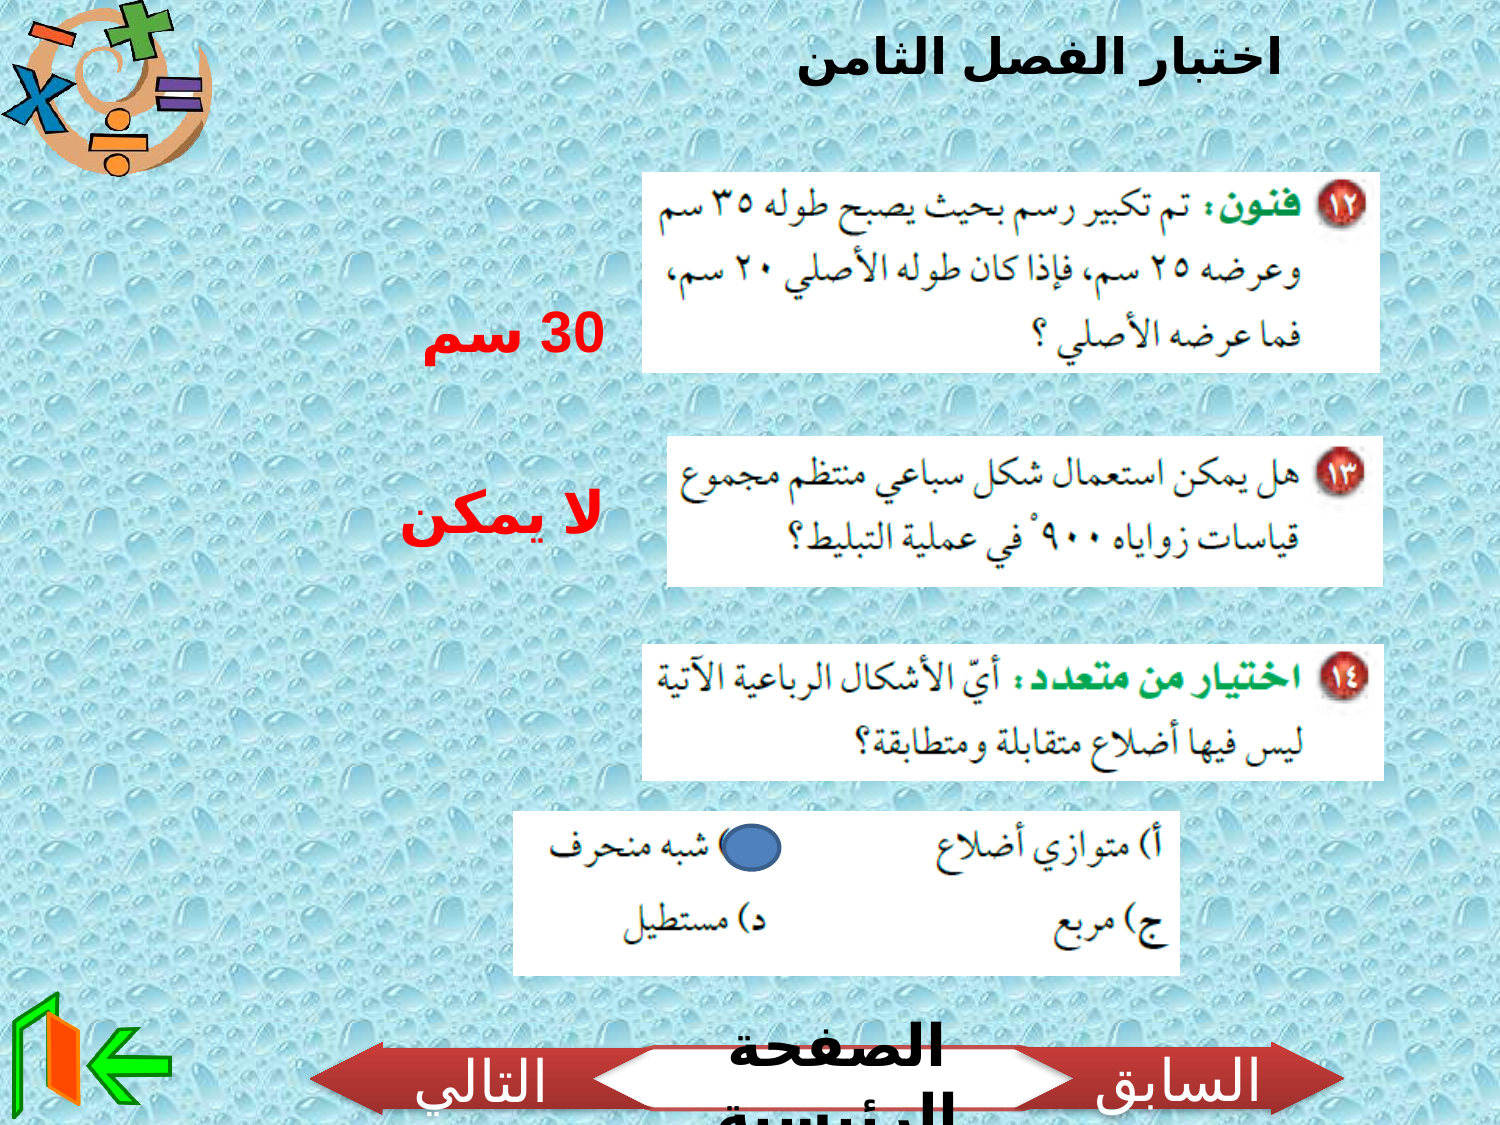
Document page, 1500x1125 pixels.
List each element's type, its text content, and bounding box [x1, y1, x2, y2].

text_box 30 سم [370, 287, 636, 372]
picture [0, 0, 1500, 1125]
picture [745, 1116, 817, 1125]
text_box لا يمكن [360, 468, 647, 553]
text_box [309, 1041, 1345, 1116]
text_box اختبار الفصل الثامن [700, 17, 1380, 93]
picture [933, 1116, 943, 1125]
picture [828, 1116, 923, 1125]
